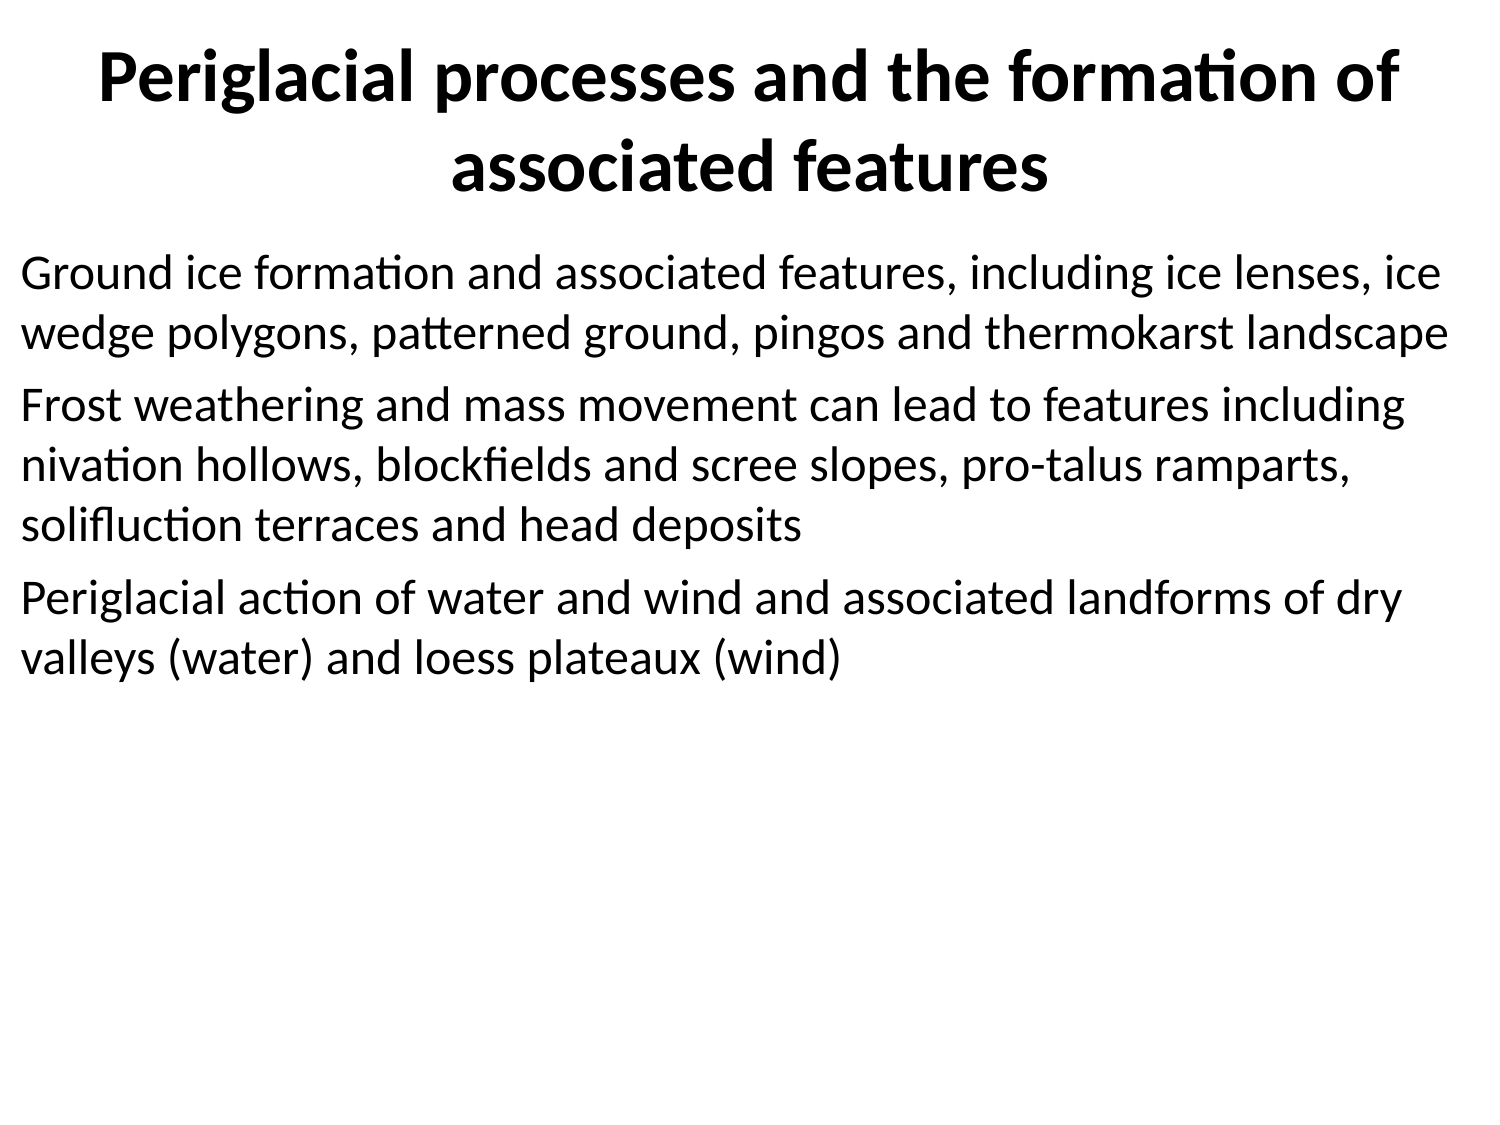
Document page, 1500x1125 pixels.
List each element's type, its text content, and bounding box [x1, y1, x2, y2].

text_box Ground ice formation and associated features, including ice lenses, ice wedge polygons, patterned ground, pingos and thermokarst landscape Frost weathering and mass movement can lead to features including nivation hollows, blockfields and scree slopes, pro-talus ramparts, solifluction terraces and head deposits Periglacial action of water and wind and associated landforms of dry valleys (water) and loess plateaux (wind) [5, 232, 1495, 692]
text_box Periglacial processes and the formation of associated features [23, 19, 1477, 214]
